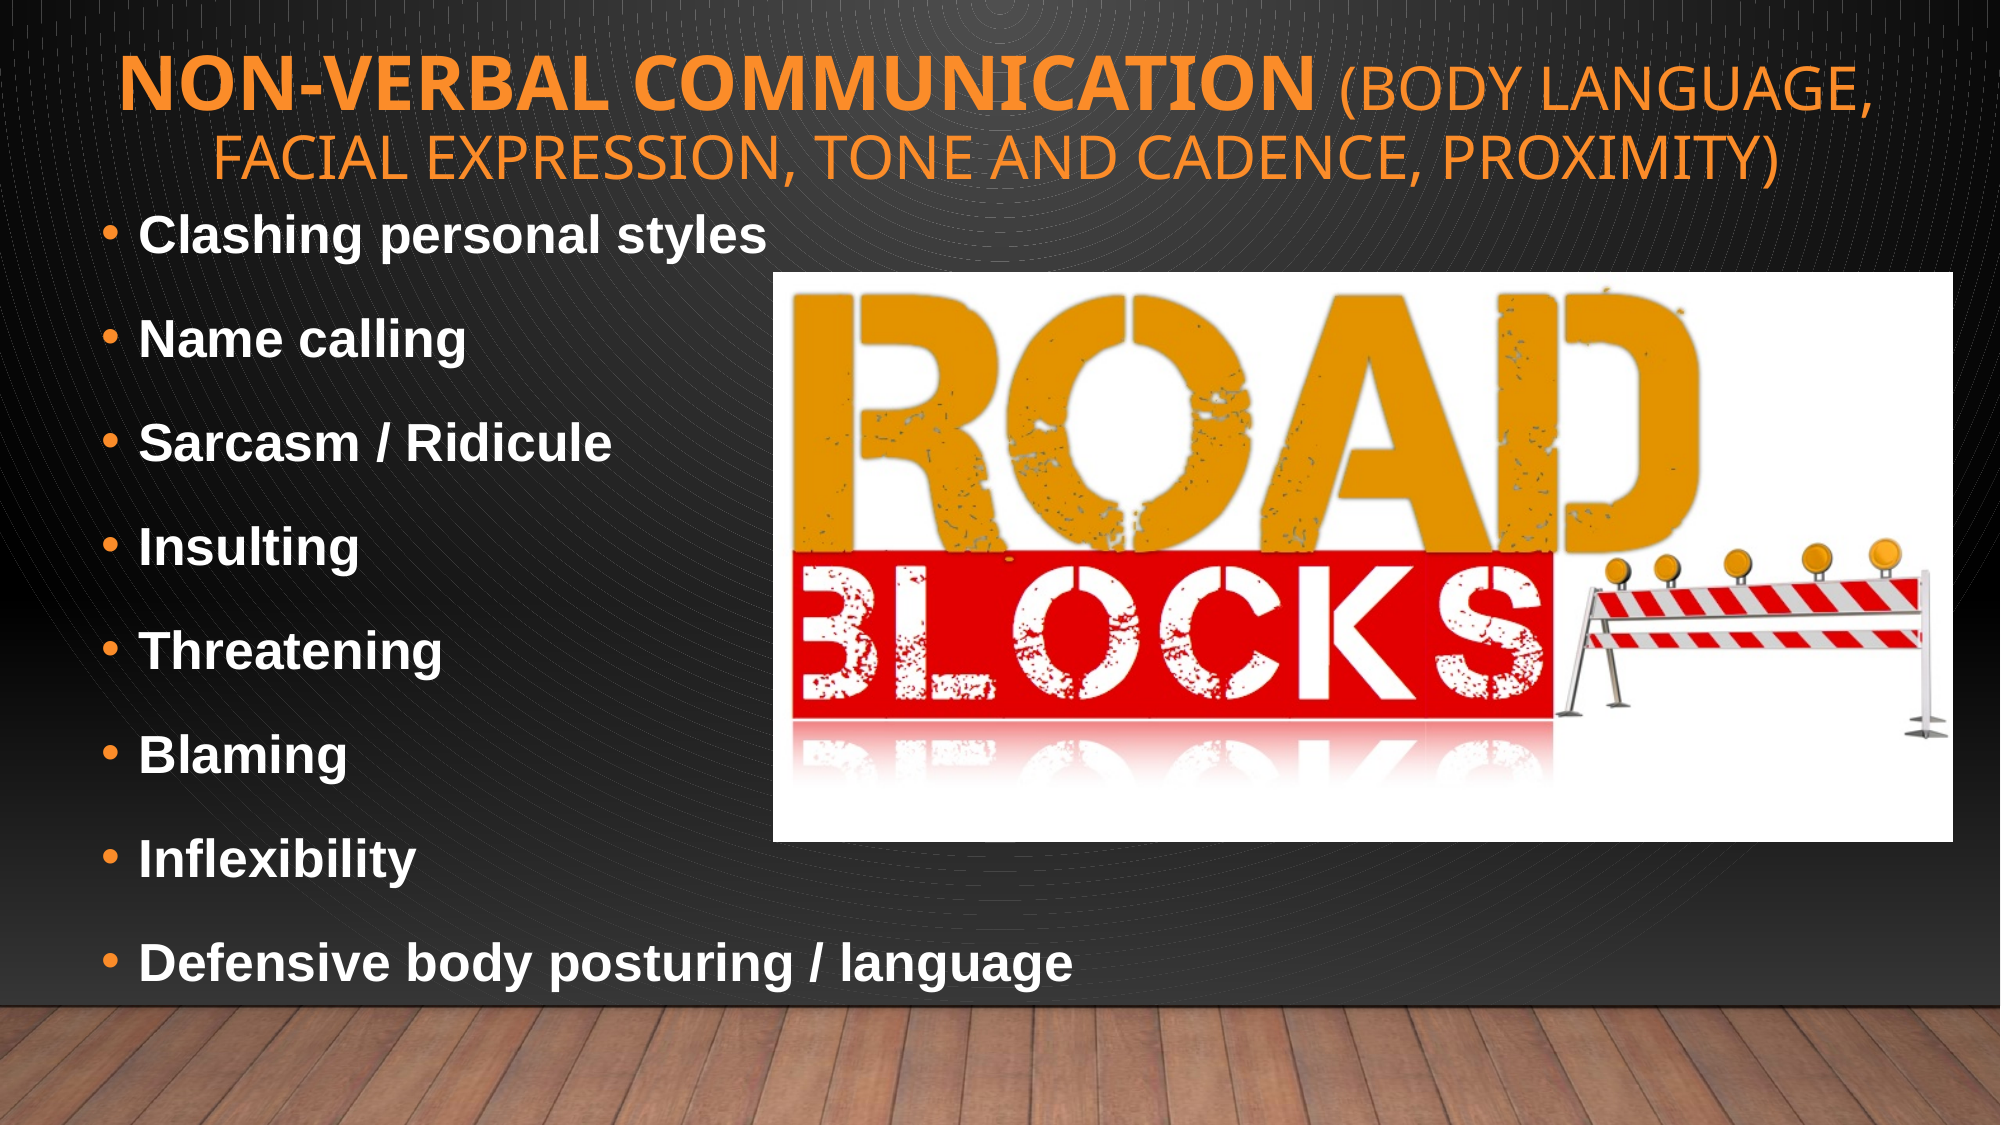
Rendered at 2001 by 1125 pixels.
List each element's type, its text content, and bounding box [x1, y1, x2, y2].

picture [773, 272, 1953, 842]
picture [0, 1005, 2000, 1125]
title NON-VERBAL COMMUNICATION (BODY LANGUAGE, FACIAL EXPRESSION, TONE AND CADENCE, PROXIMITY) [99, 13, 1892, 179]
list Clashing personal styles Name calling Sarcasm / Ridicule Insulting Threatening Blaming Inflexibility Defensive body posturing / language [85, 179, 1892, 1000]
